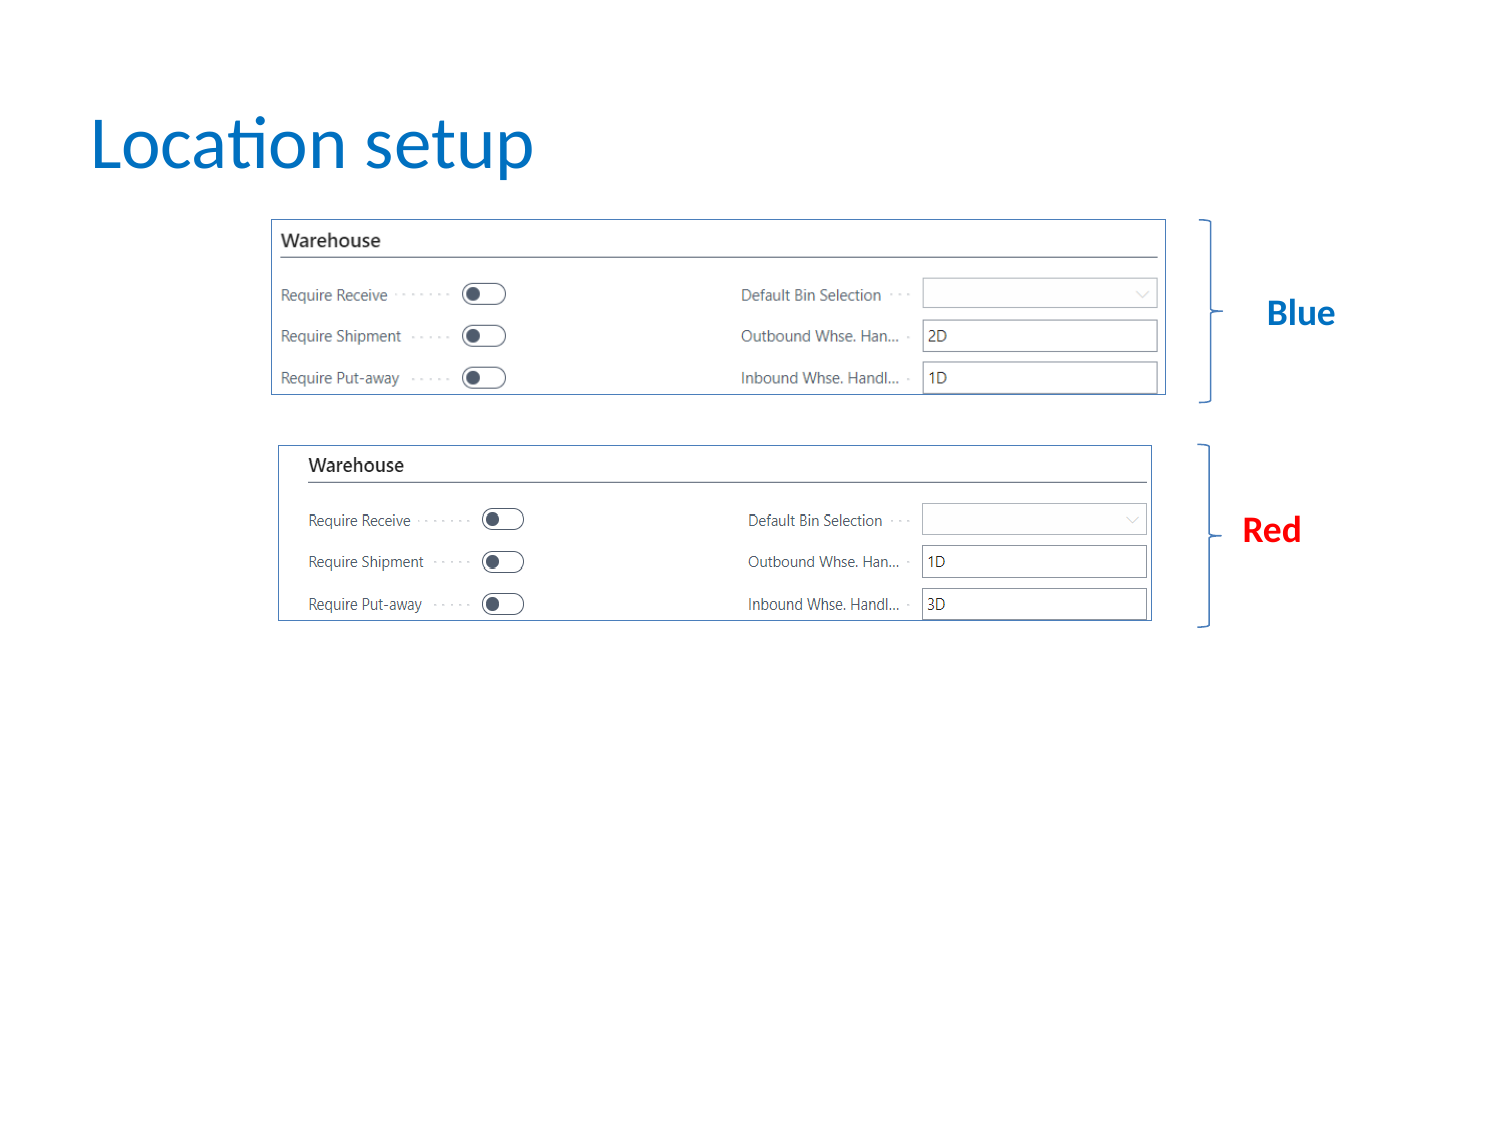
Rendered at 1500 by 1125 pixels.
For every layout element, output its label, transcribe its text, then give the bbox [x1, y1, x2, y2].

picture [278, 445, 1152, 622]
text_box Red [1227, 497, 1396, 557]
text_box [1198, 219, 1224, 404]
text_box [1197, 443, 1222, 628]
picture [271, 219, 1166, 396]
text_box Blue [1252, 280, 1396, 341]
title Location setup [75, 45, 1425, 233]
